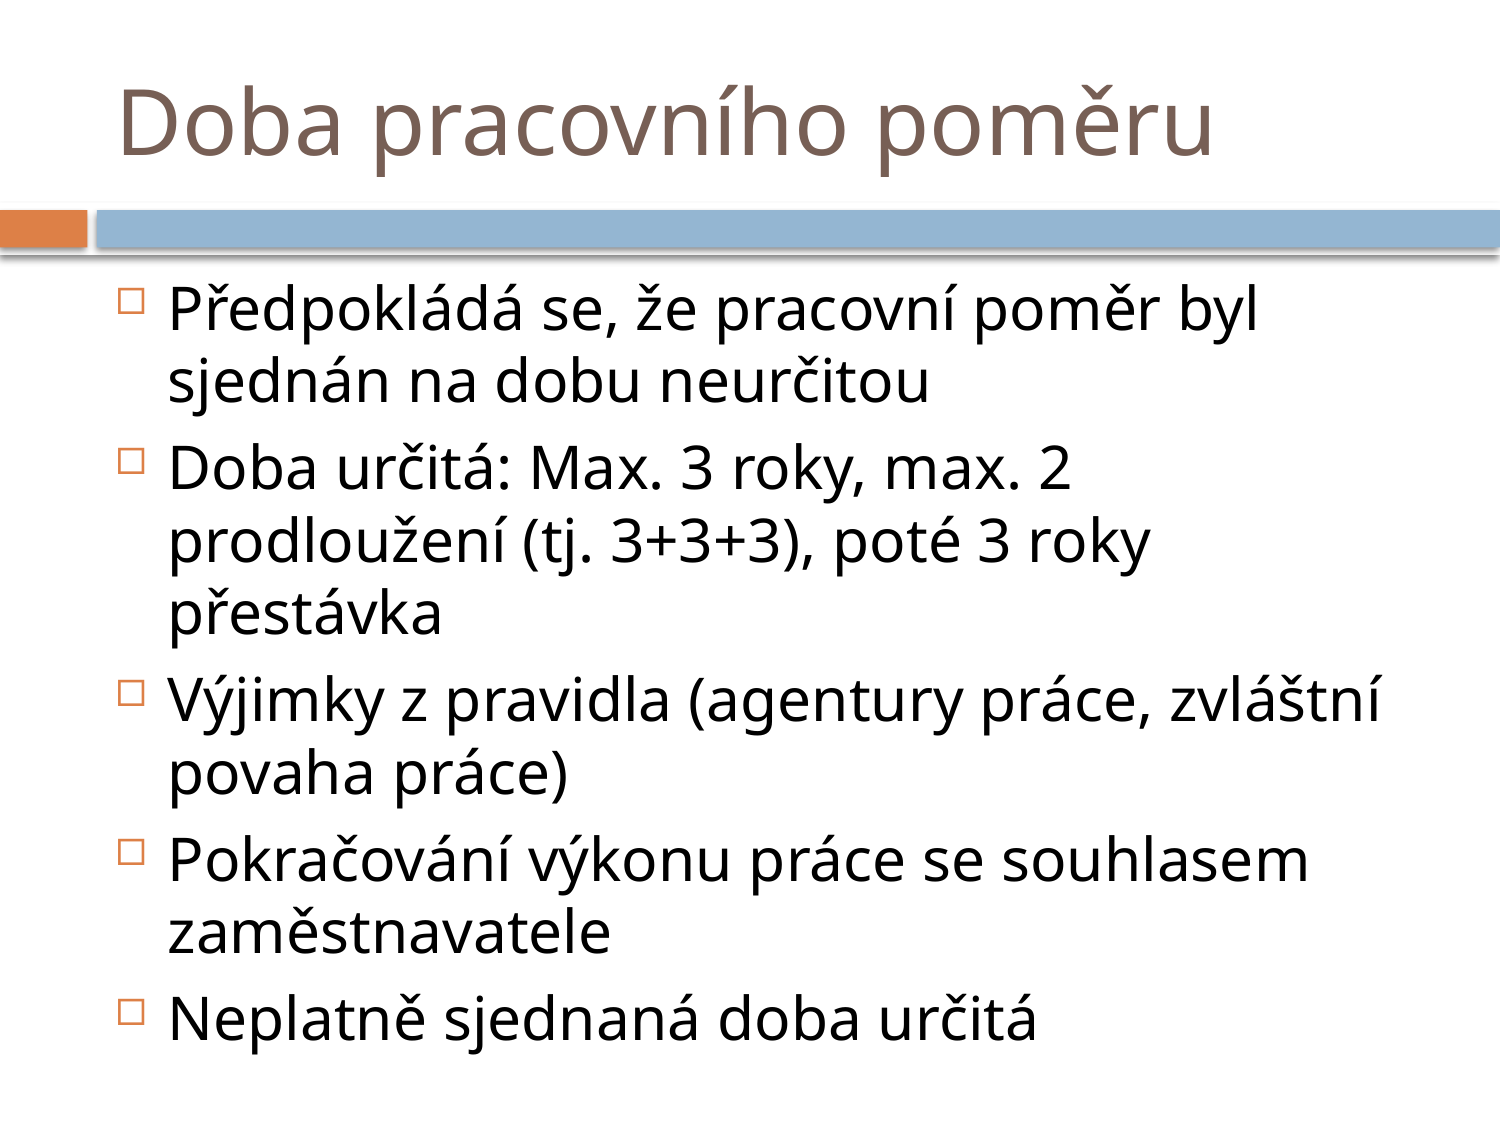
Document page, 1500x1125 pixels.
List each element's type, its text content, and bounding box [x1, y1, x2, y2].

list Předpokládá se, že pracovní poměr byl sjednán na dobu neurčitou Doba určitá: Max. 3 roky, max. 2 prodloužení (tj. 3+3+3), poté 3 roky přestávka Výjimky z pravidla (agentury práce, zvláštní povaha práce) Pokračování výkonu práce se souhlasem zaměstnavatele Neplatně sjednaná doba určitá [100, 262, 1438, 1000]
title Doba pracovního poměru [100, 37, 1438, 200]
